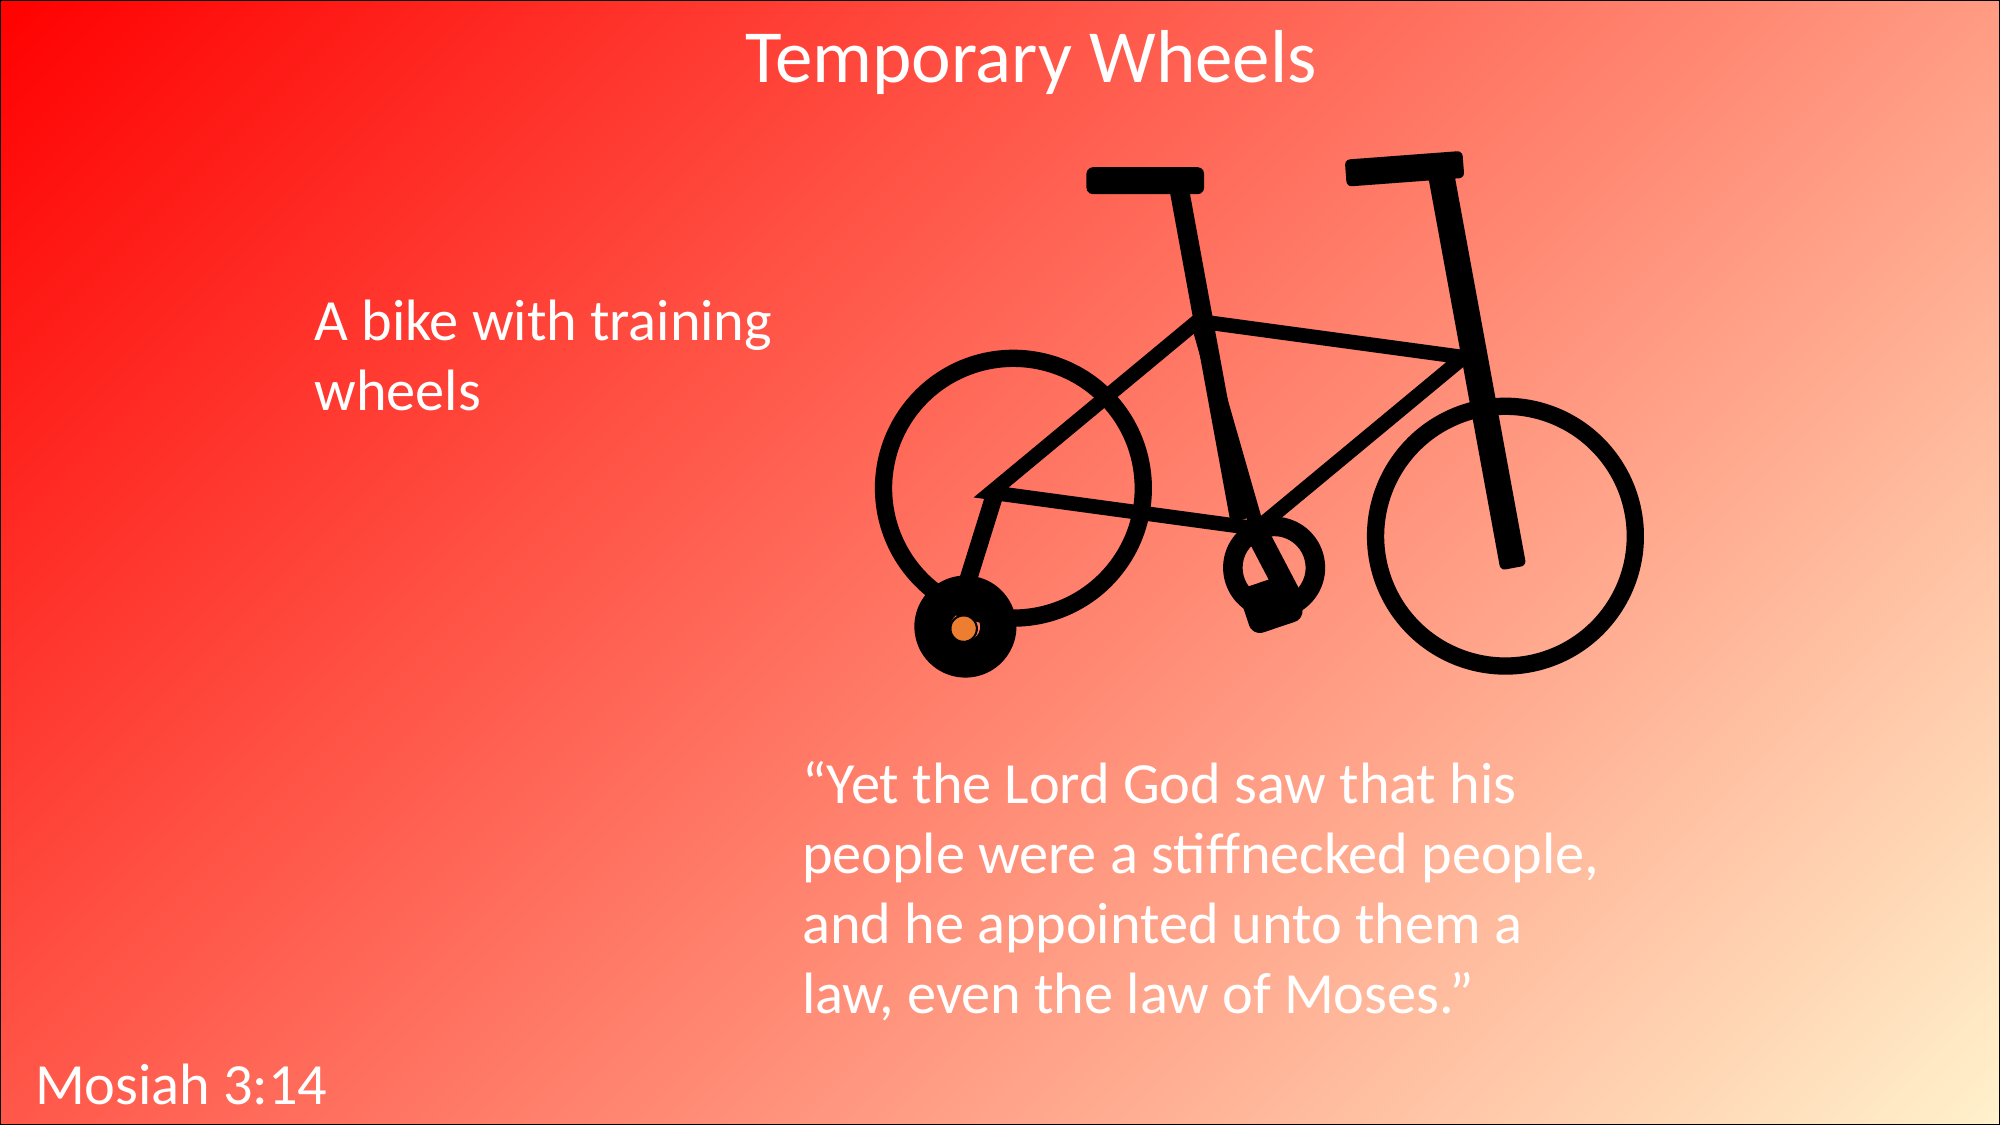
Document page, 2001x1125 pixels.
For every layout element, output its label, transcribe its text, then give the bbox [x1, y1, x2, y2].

text_box “Yet the Lord God saw that his people were a stiffnecked people, and he appointed unto them a law, even the law of Moses.” [787, 737, 1638, 1033]
text_box [0, 0, 2000, 1125]
text_box Temporary Wheels [362, 0, 1700, 105]
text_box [887, 126, 1657, 718]
text_box Mosiah 3:14 [20, 1039, 671, 1124]
text_box A bike with training wheels [300, 274, 887, 430]
